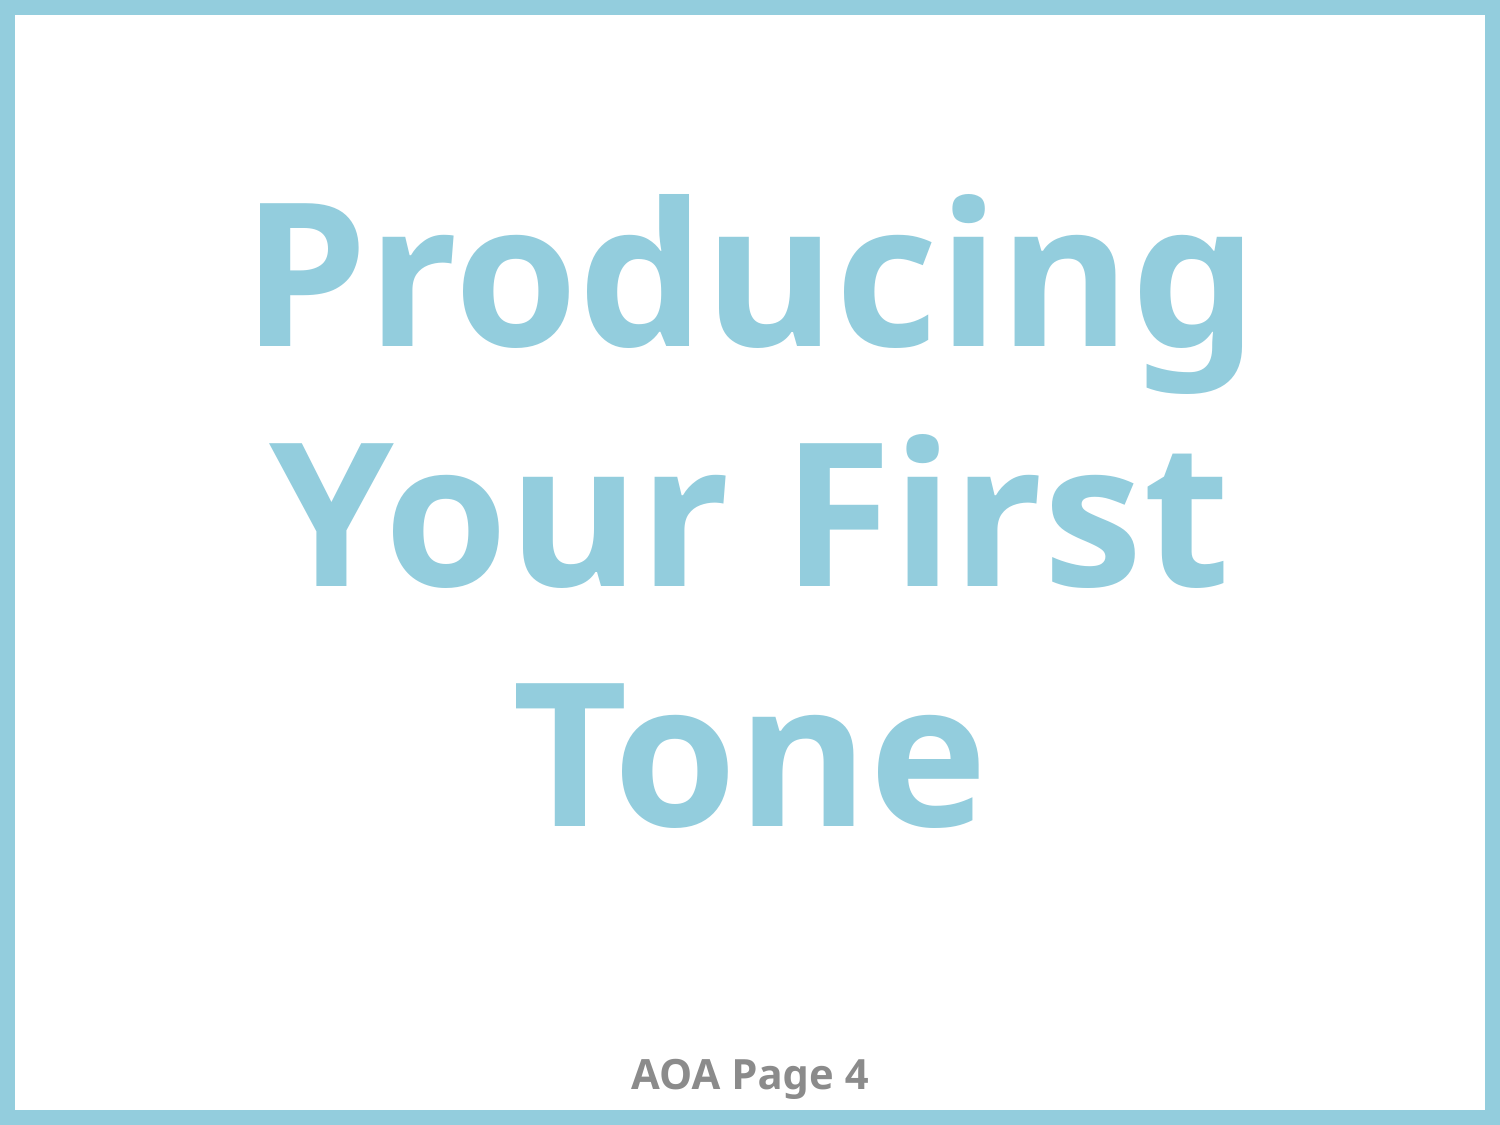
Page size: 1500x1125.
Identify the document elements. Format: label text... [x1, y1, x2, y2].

text_box [0, 0, 1500, 1125]
footer AOA Page 4 [512, 1042, 988, 1103]
